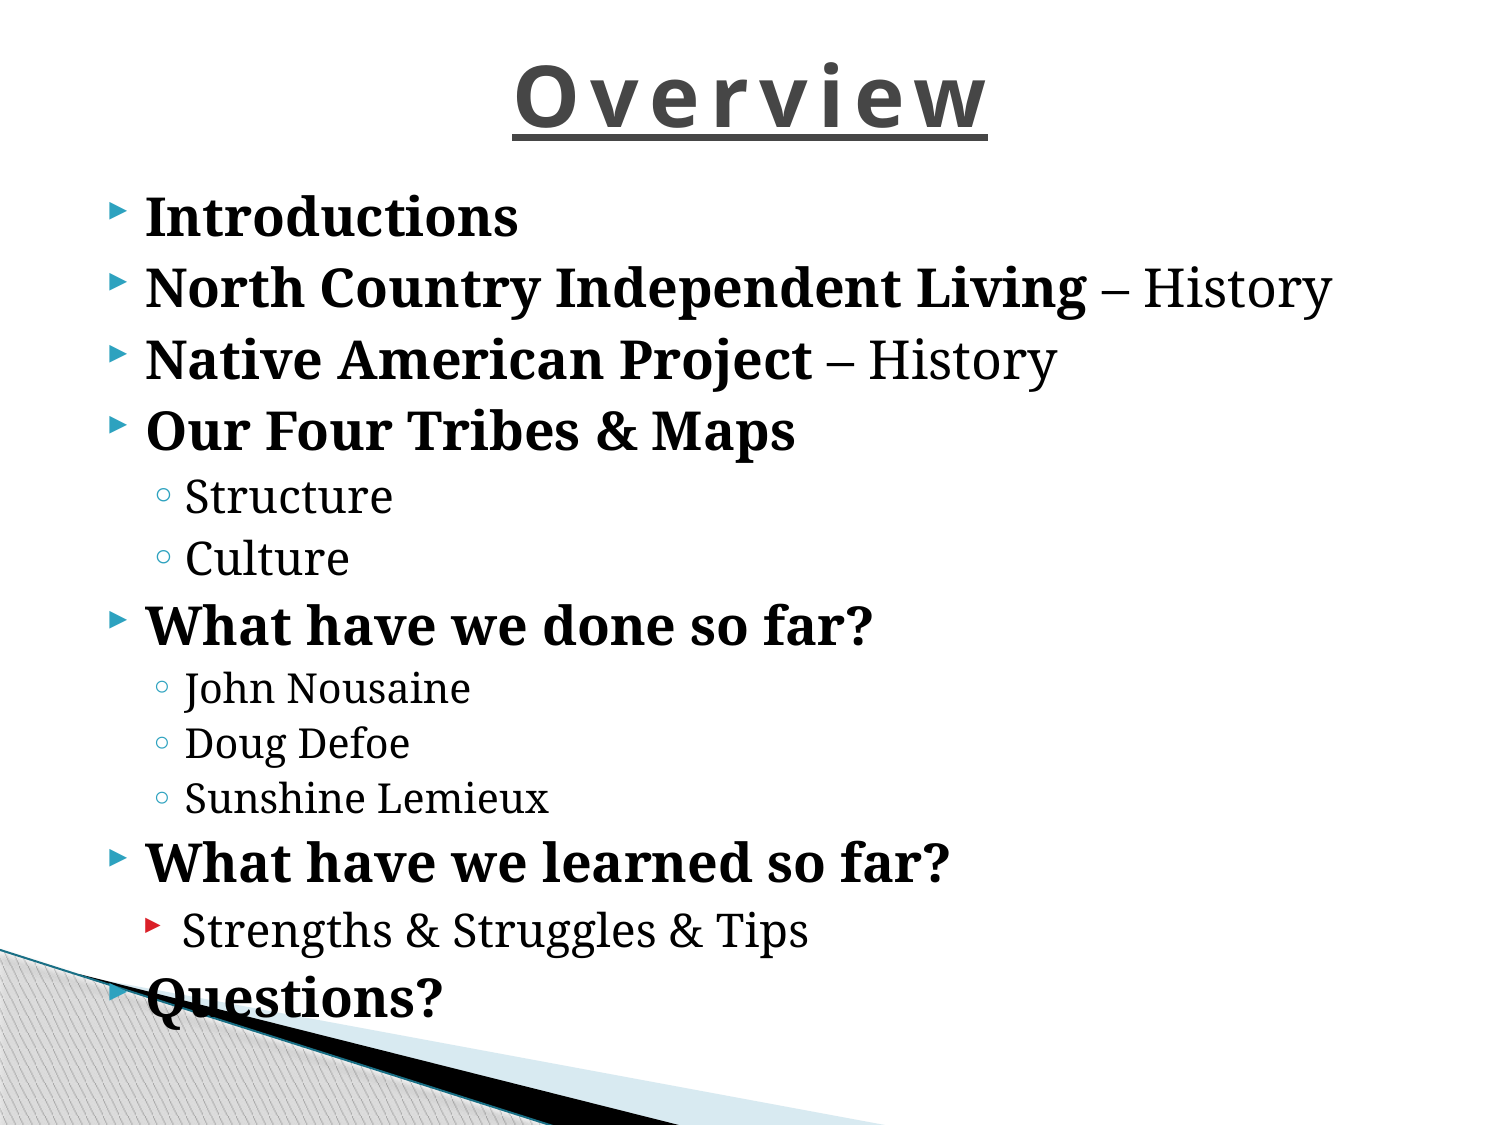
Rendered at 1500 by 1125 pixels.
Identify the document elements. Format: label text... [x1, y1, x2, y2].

title Overview [75, 0, 1425, 188]
list Introductions North Country Independent Living – History Native American Project – History Our Four Tribes & Maps Structure Culture What have we done so far? John Nousaine Doug Defoe Sunshine Lemieux What have we learned so far? Strengths & Struggles & Tips Questions? [75, 188, 1425, 1038]
